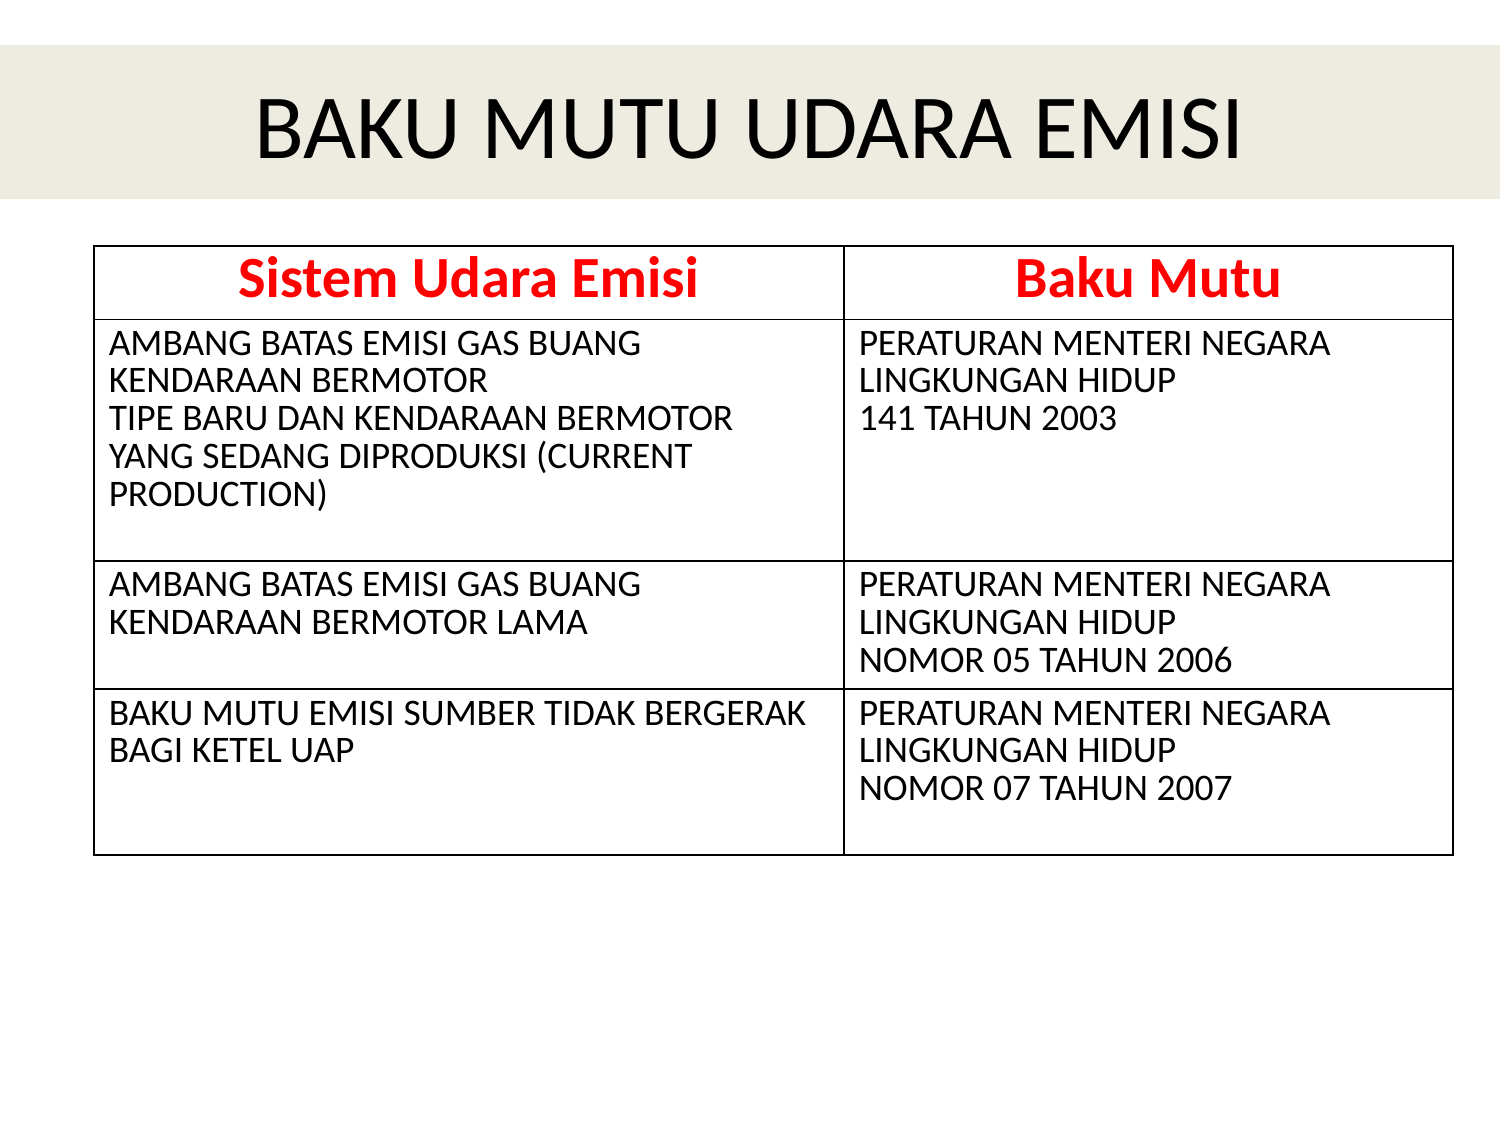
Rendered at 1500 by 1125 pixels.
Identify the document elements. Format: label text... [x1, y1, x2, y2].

table_cell AMBANG BATAS EMISI GAS BUANG KENDARAAN BERMOTOR LAMA [95, 562, 843, 688]
table_cell BAKU MUTU EMISI SUMBER TIDAK BERGERAK BAGI KETEL UAP [95, 690, 843, 854]
table_cell PERATURAN MENTERI NEGARA LINGKUNGAN HIDUP NOMOR 05 TAHUN 2006 [845, 562, 1452, 688]
table_cell PERATURAN MENTERI NEGARA LINGKUNGAN HIDUP NOMOR 07 TAHUN 2007 [845, 690, 1452, 854]
table_cell PERATURAN MENTERI NEGARA LINGKUNGAN HIDUP 141 TAHUN 2003 [845, 320, 1452, 560]
table_header Sistem Udara Emisi [95, 247, 843, 319]
title BAKU MUTU UDARA EMISI [0, 45, 1500, 200]
table_header Baku Mutu [845, 247, 1452, 319]
table_cell AMBANG BATAS EMISI GAS BUANG KENDARAAN BERMOTOR TIPE BARU DAN KENDARAAN BERMOTOR YANG SEDANG DIPRODUKSI (CURRENT PRODUCTION) [95, 320, 843, 560]
